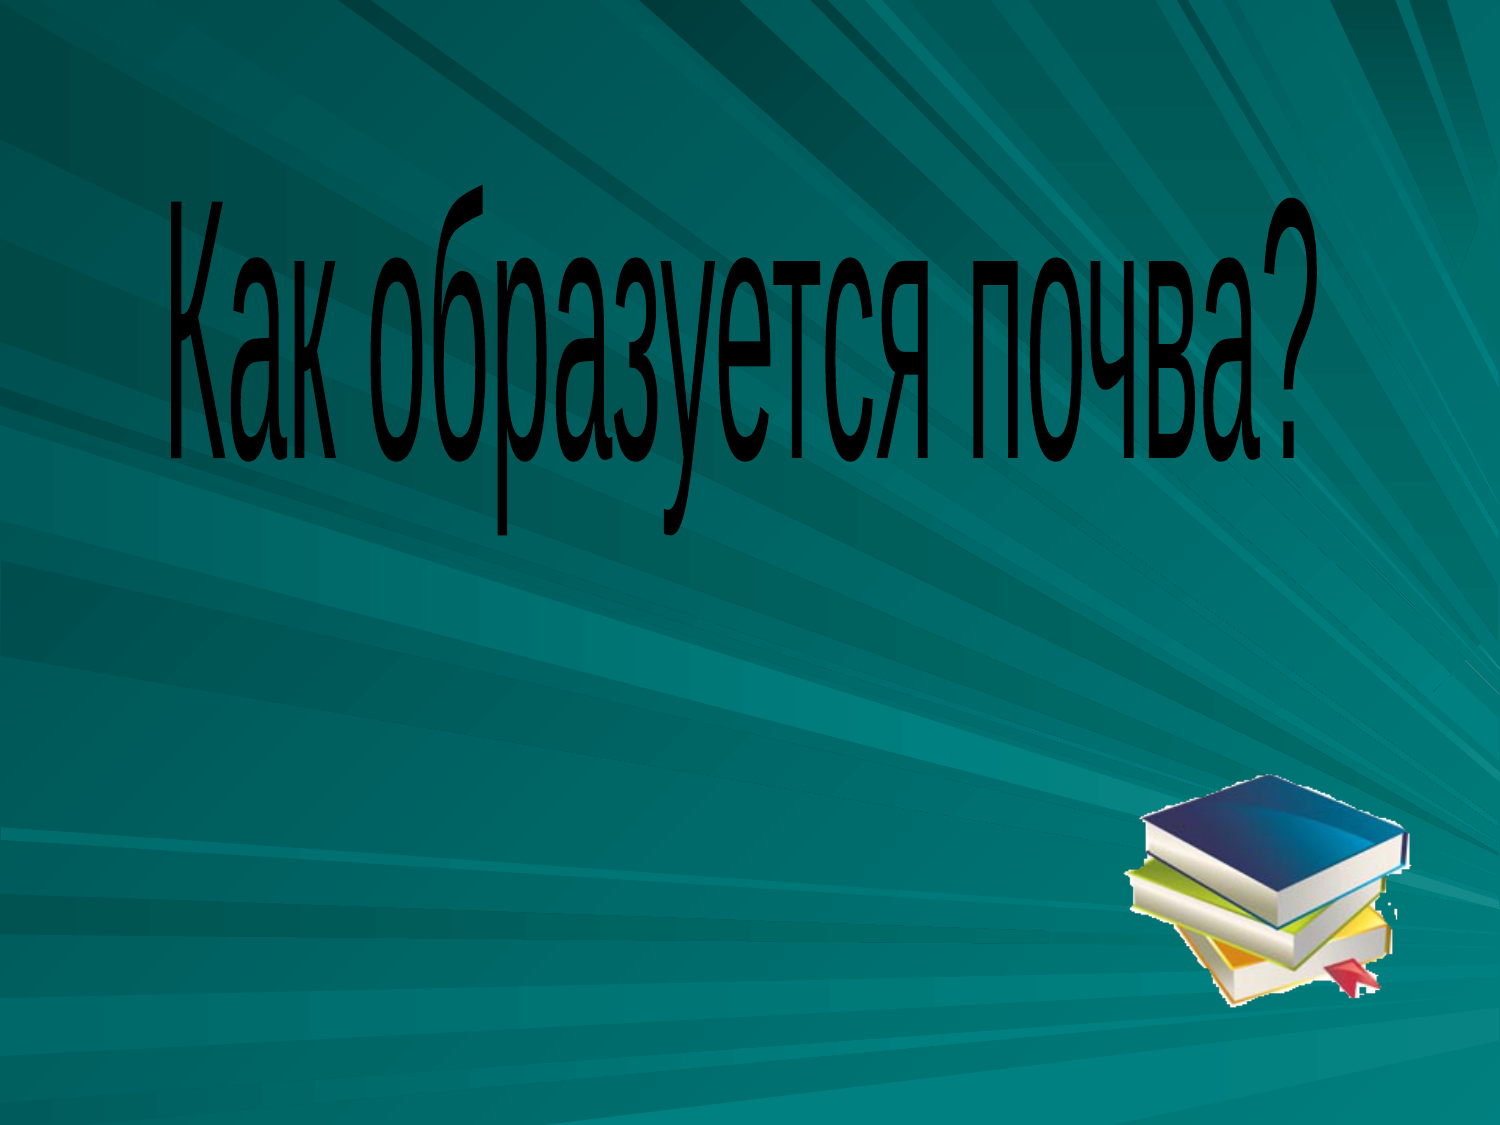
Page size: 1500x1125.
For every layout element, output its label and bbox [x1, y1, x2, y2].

picture [1116, 774, 1421, 1011]
